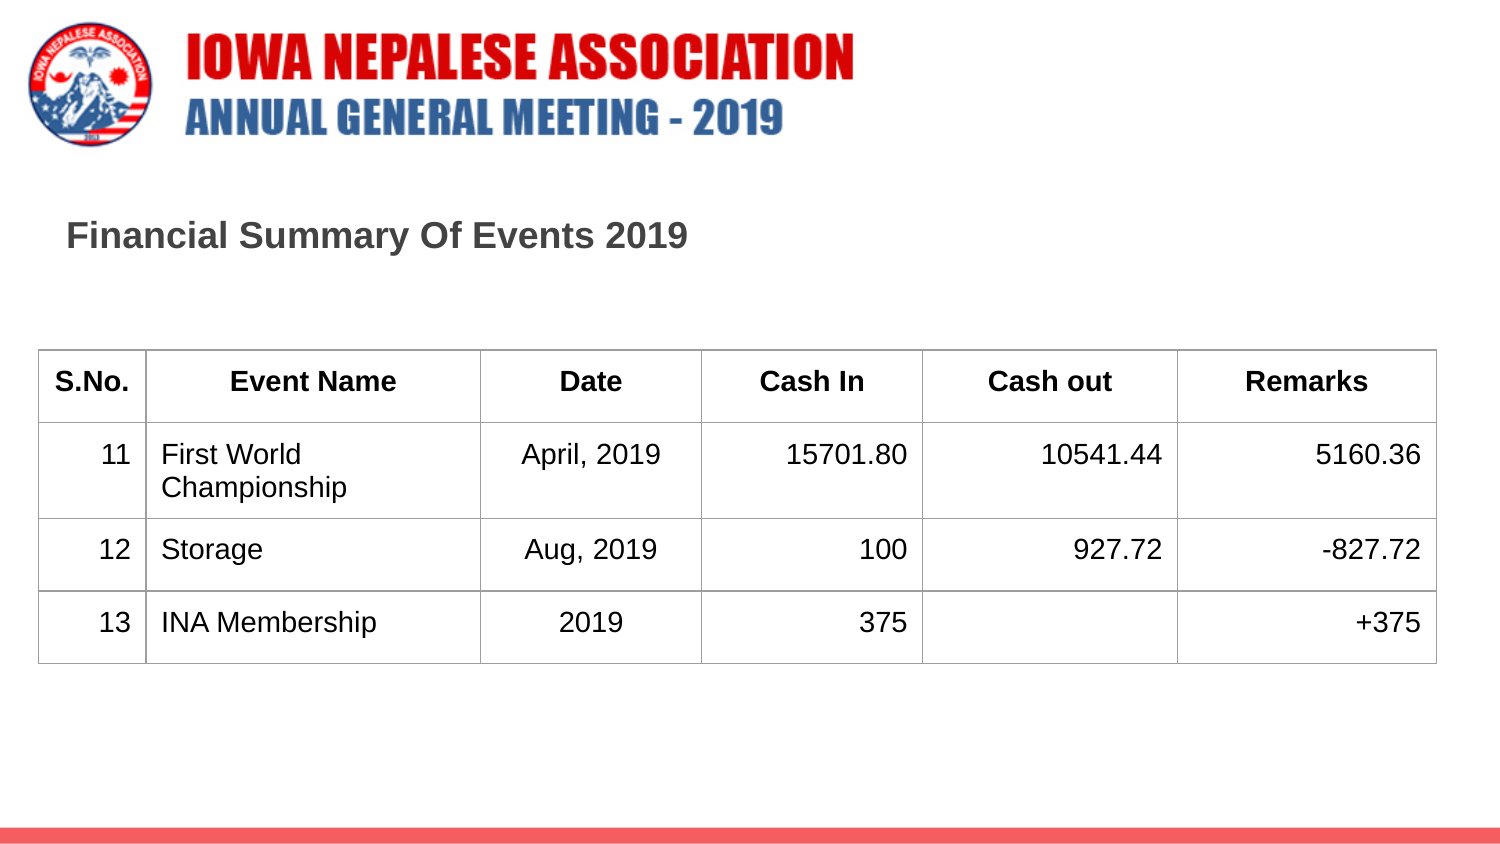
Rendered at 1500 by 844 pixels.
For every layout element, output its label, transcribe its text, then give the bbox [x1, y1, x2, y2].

table_cell 5160.36 [1178, 423, 1436, 518]
table_cell 12 [39, 519, 145, 590]
table_cell 15701.80 [702, 423, 922, 518]
table_cell +375 [1178, 592, 1436, 663]
table_cell 2019 [481, 592, 701, 663]
table_header Cash In [702, 351, 922, 422]
table_cell First World Championship [147, 423, 480, 518]
table_cell 10541.44 [923, 423, 1177, 518]
table_cell April, 2019 [481, 423, 701, 518]
table_cell 11 [39, 423, 145, 518]
table_header S.No. [39, 351, 145, 422]
table_cell 100 [702, 519, 922, 590]
table_header Date [481, 351, 701, 422]
table_cell 927.72 [923, 519, 1177, 590]
table_cell Aug, 2019 [481, 519, 701, 590]
table_cell 375 [702, 592, 922, 663]
table_header Cash out [923, 351, 1177, 422]
table_header Event Name [147, 351, 480, 422]
table_cell -827.72 [1178, 519, 1436, 590]
table_cell [923, 592, 1177, 663]
table_header Remarks [1178, 351, 1436, 422]
table_cell INA Membership [147, 592, 480, 663]
list Financial Summary Of Events 2019 [51, 189, 1449, 750]
picture [2, 0, 900, 175]
table_cell 13 [39, 592, 145, 663]
table_cell Storage [147, 519, 480, 590]
